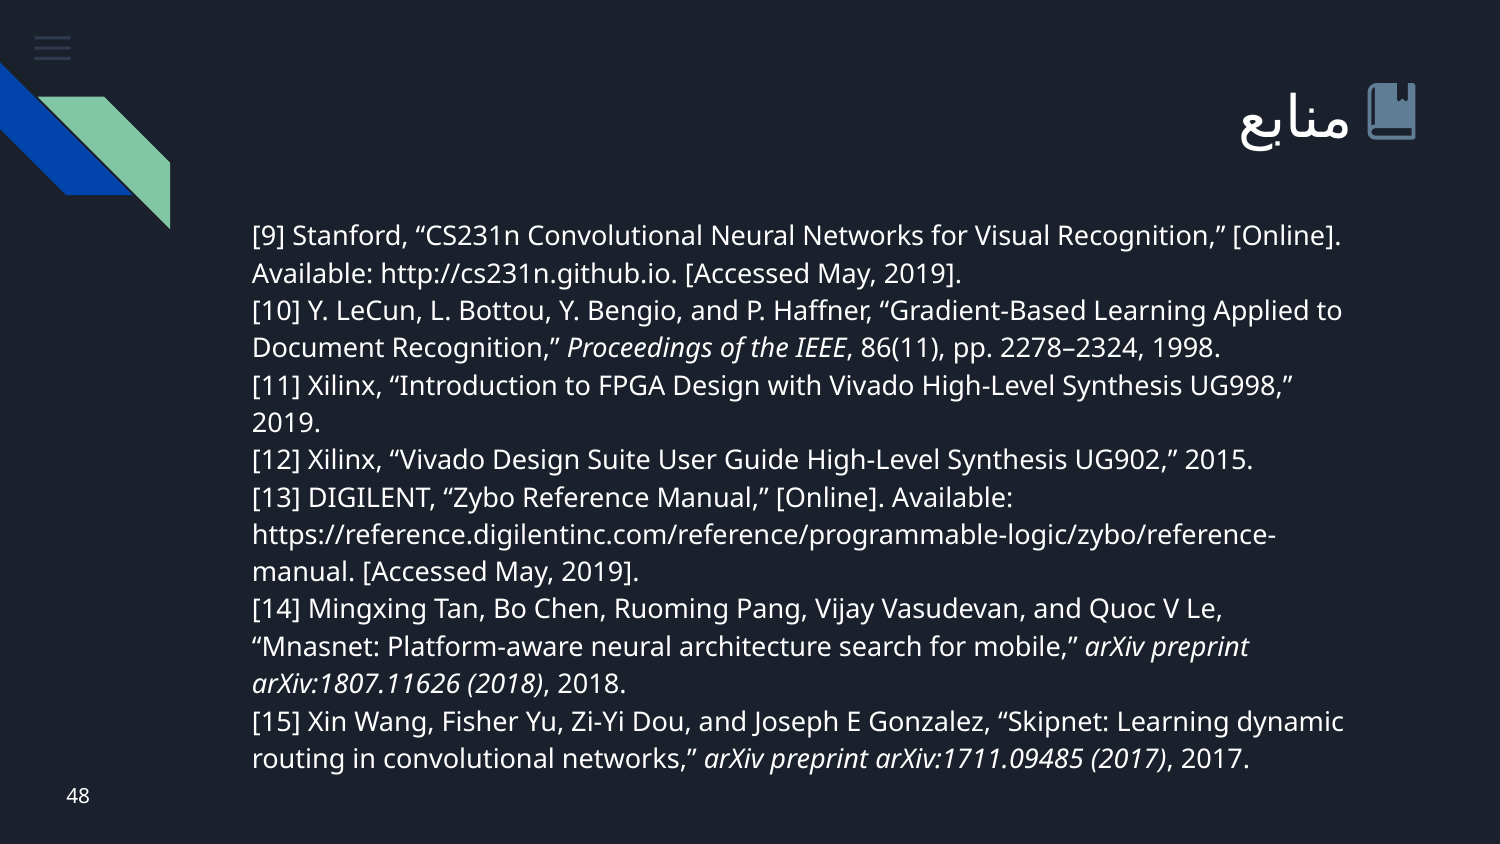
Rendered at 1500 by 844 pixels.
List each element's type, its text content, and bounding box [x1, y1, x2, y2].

slide_number 48 [15, 765, 105, 830]
text_box [1367, 82, 1416, 140]
list [9] Stanford, “CS231n Convolutional Neural Networks for Visual Recognition,” [Online]. Available: http://cs231n.github.io. [Accessed May, 2019]. [10] Y. LeCun, L. Bottou, Y. Bengio, and P. Haffner, “Gradient-Based Learning Applied to Document Recognition,” Proceedings of the IEEE, 86(11), pp. 2278–2324, 1998. [11] Xilinx, “Introduction to FPGA Design with Vivado High-Level Synthesis UG998,” 2019. [12] Xilinx, “Vivado Design Suite User Guide High-Level Synthesis UG902,” 2015. [13] DIGILENT, “Zybo Reference Manual,” [Online]. Available: https://reference.digilentinc.com/reference/programmable-logic/zybo/reference-manual. [Accessed May, 2019]. [14] Mingxing Tan, Bo Chen, Ruoming Pang, Vijay Vasudevan, and Quoc V Le, “Mnasnet: Platform-aware neural architecture search for mobile,” arXiv preprint arXiv:1807.11626 (2018), 2018. [15] Xin Wang, Fisher Yu, Zi-Yi Dou, and Joseph E Gonzalez, “Skipnet: Learning dynamic routing in convolutional networks,” arXiv preprint arXiv:1711.09485 (2017), 2017. [212, 198, 1368, 735]
title منابع [212, 64, 1368, 198]
